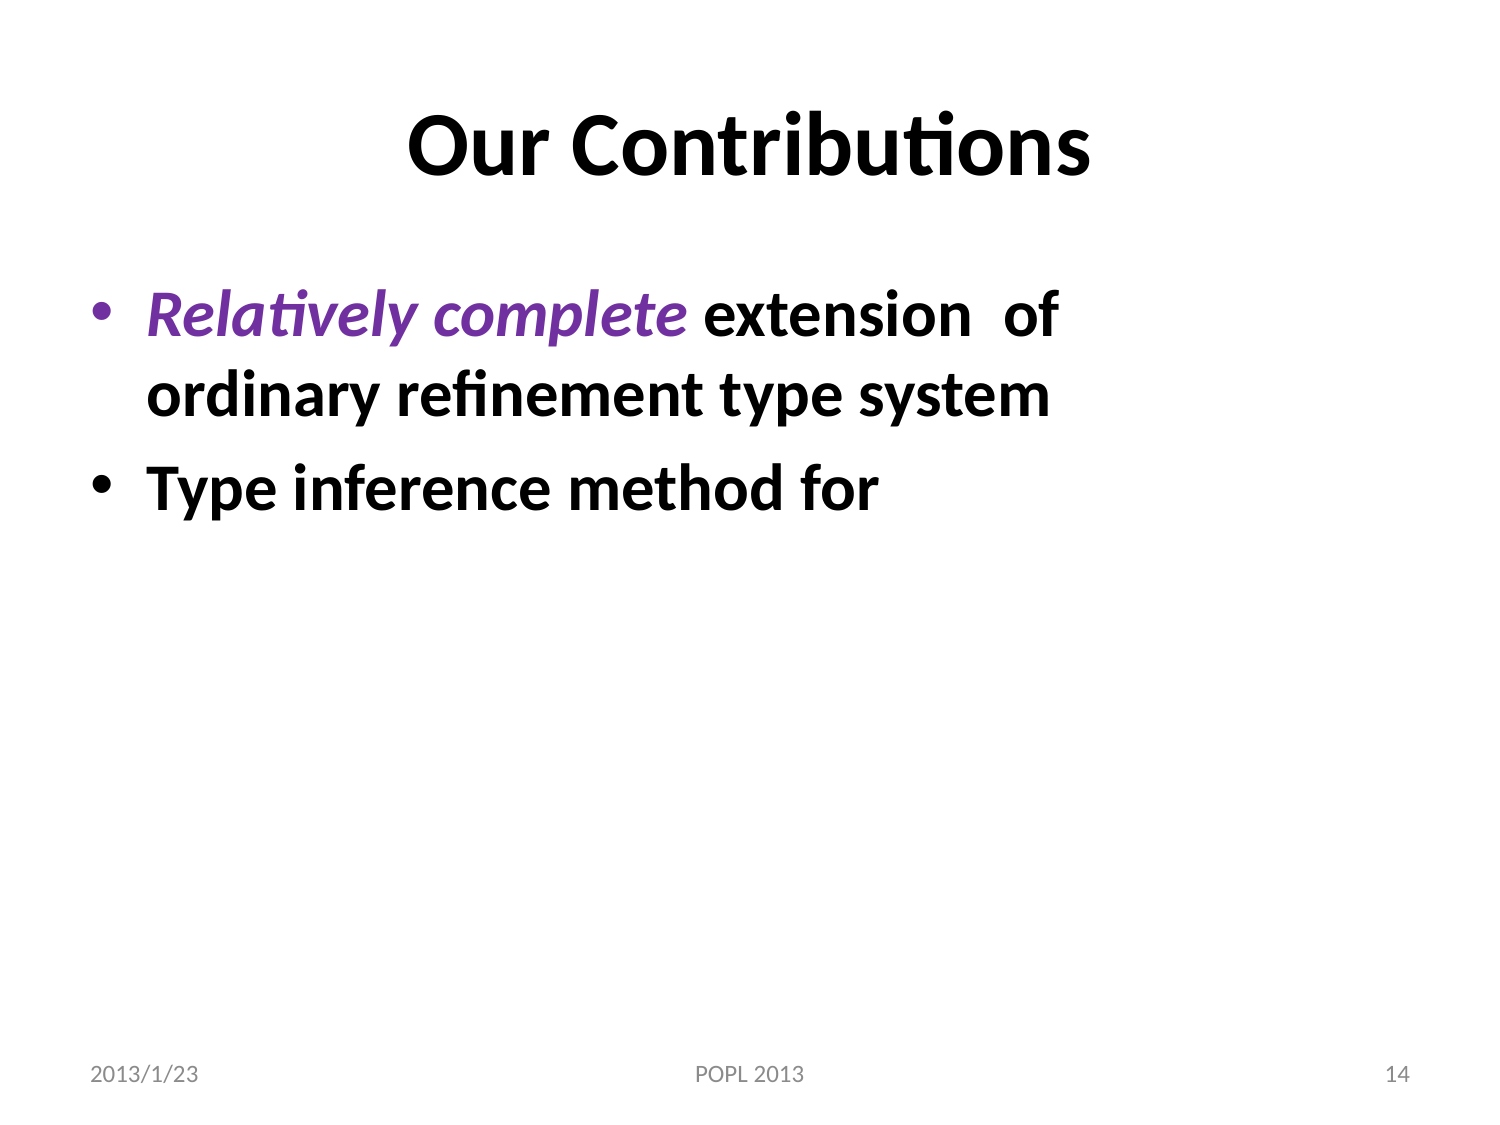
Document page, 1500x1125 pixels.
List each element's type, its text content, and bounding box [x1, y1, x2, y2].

title Our Contributions [75, 45, 1425, 233]
slide_number 14 [1074, 1042, 1425, 1103]
footer POPL 2013 [512, 1042, 988, 1103]
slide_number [75, 1042, 425, 1103]
